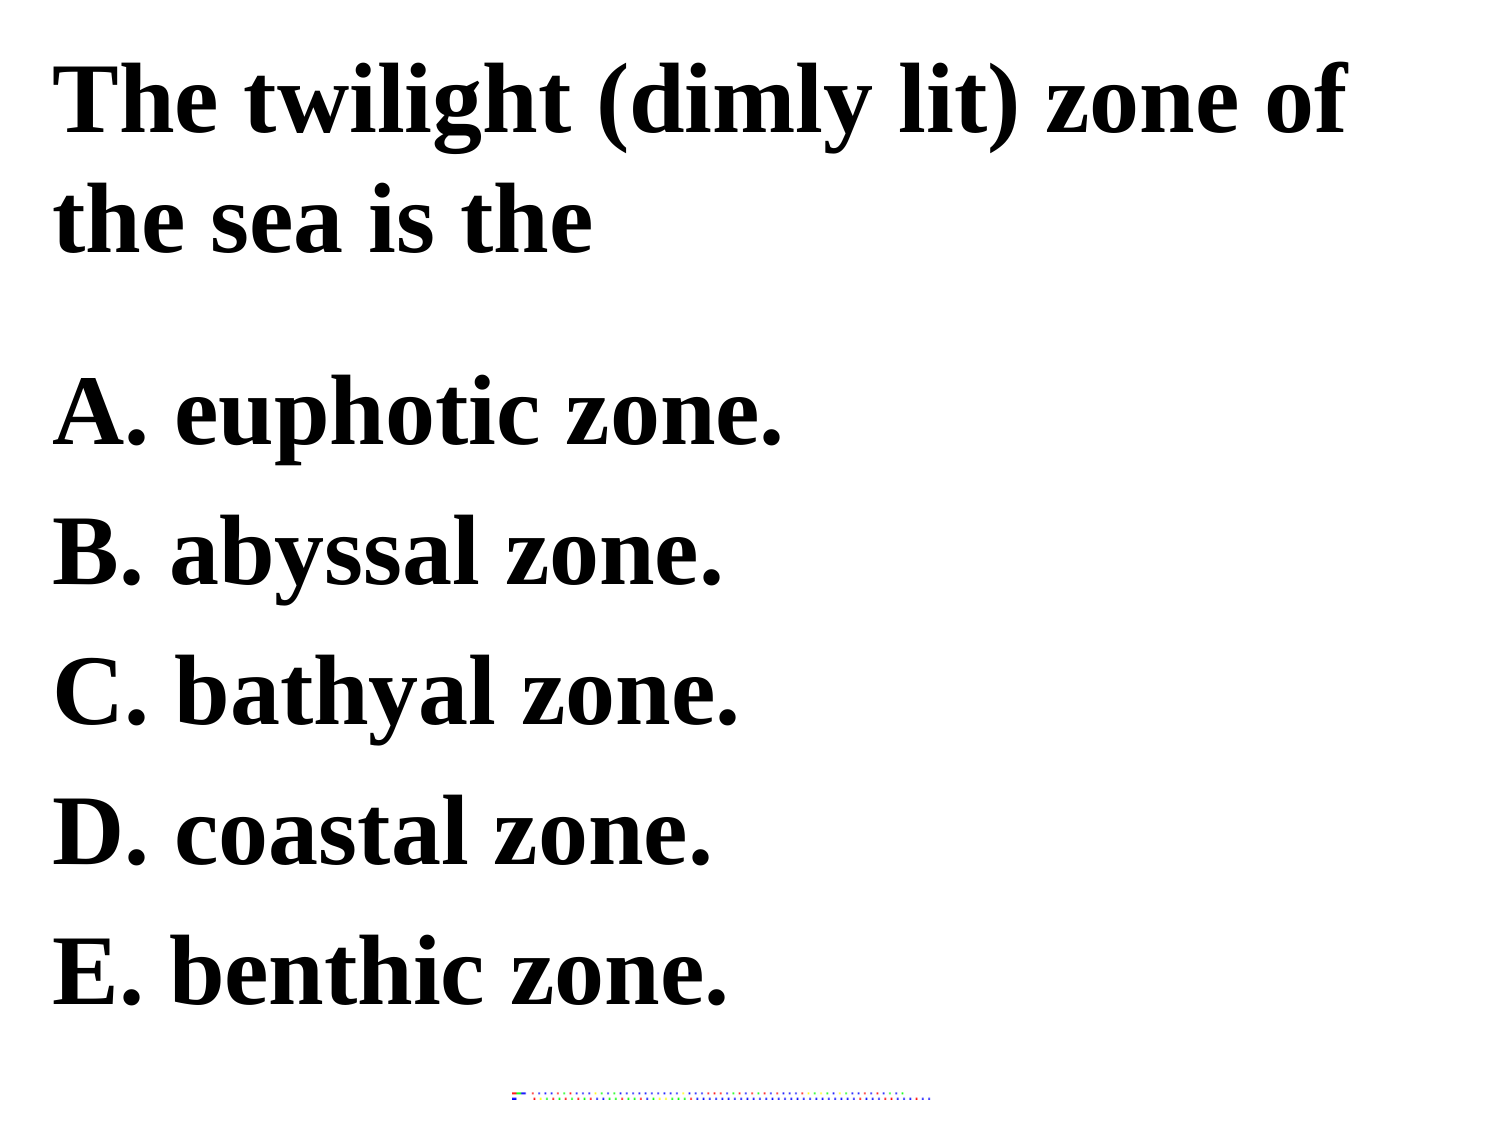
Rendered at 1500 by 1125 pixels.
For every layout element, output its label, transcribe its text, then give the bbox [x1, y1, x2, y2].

picture [512, 1091, 938, 1100]
list The twilight (dimly lit) zone of the sea is the A. euphotic zone. B. abyssal zone. C. bathyal zone. D. coastal zone. E. benthic zone. [37, 24, 1476, 1101]
